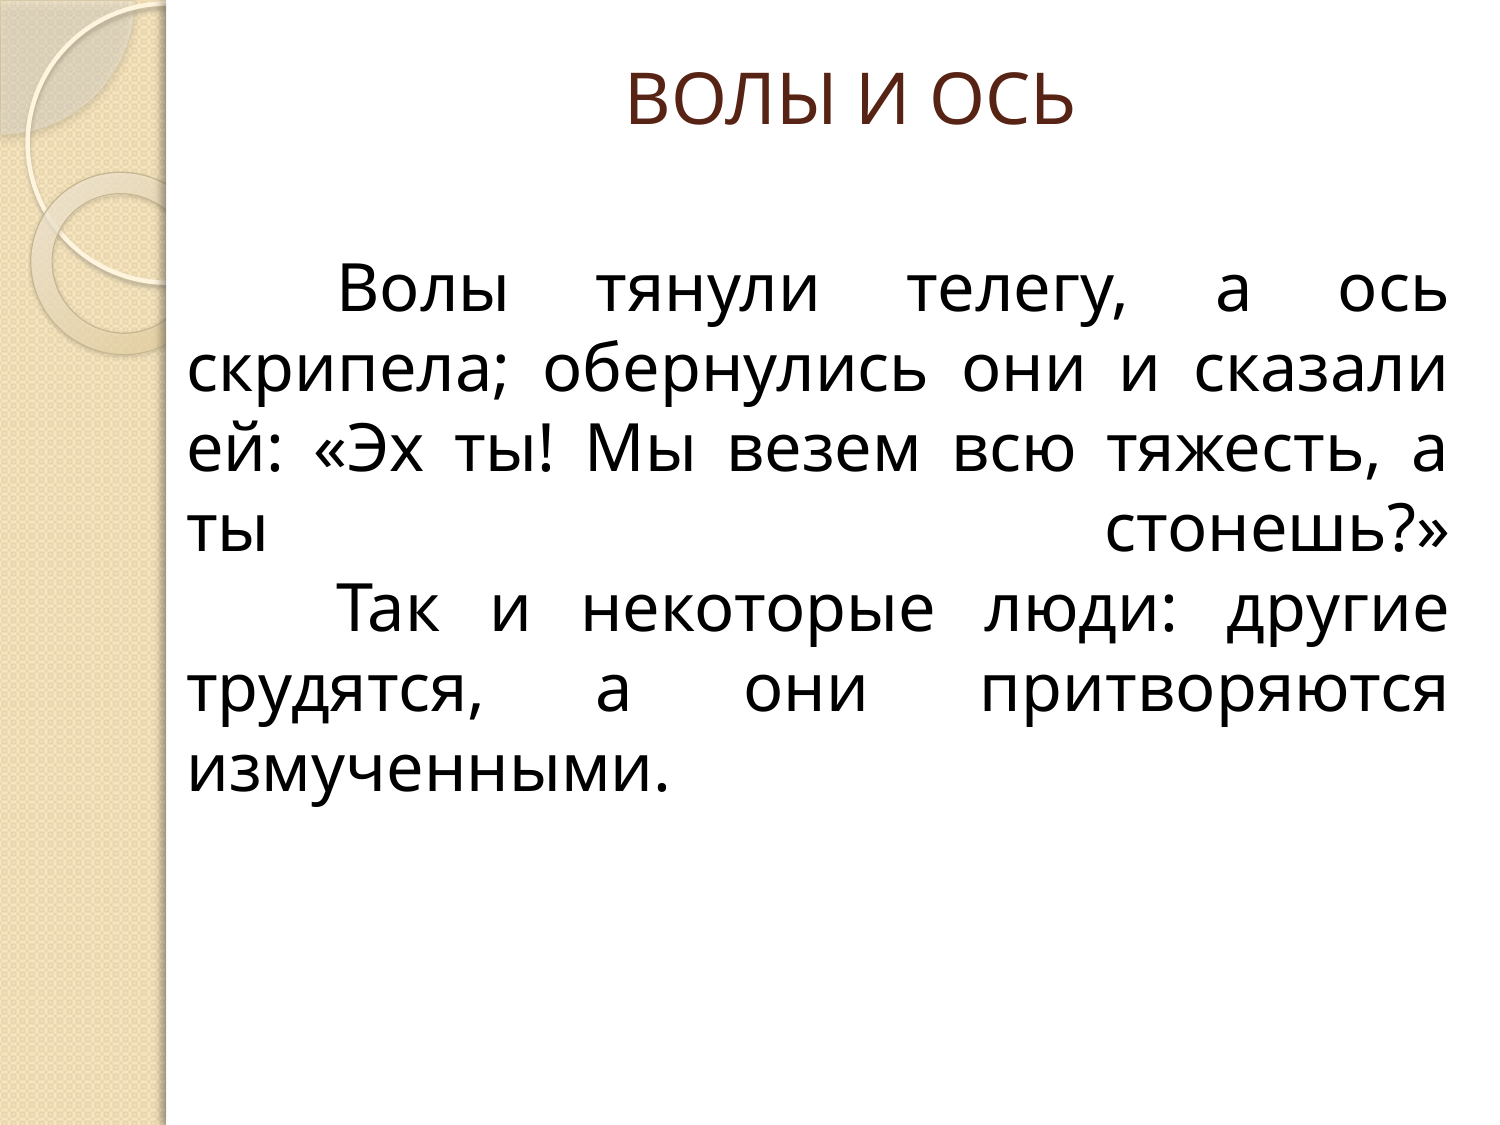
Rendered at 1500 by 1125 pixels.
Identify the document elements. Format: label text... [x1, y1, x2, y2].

list Волы тянули телегу, а ось скрипела; обернулись они и сказали ей: «Эх ты! Мы везем всю тяжесть, а ты стонешь?» Так и некоторые люди: другие трудятся, а они притворяются измученными. [171, 237, 1466, 1094]
title ВОЛЫ И ОСЬ [235, 45, 1466, 233]
